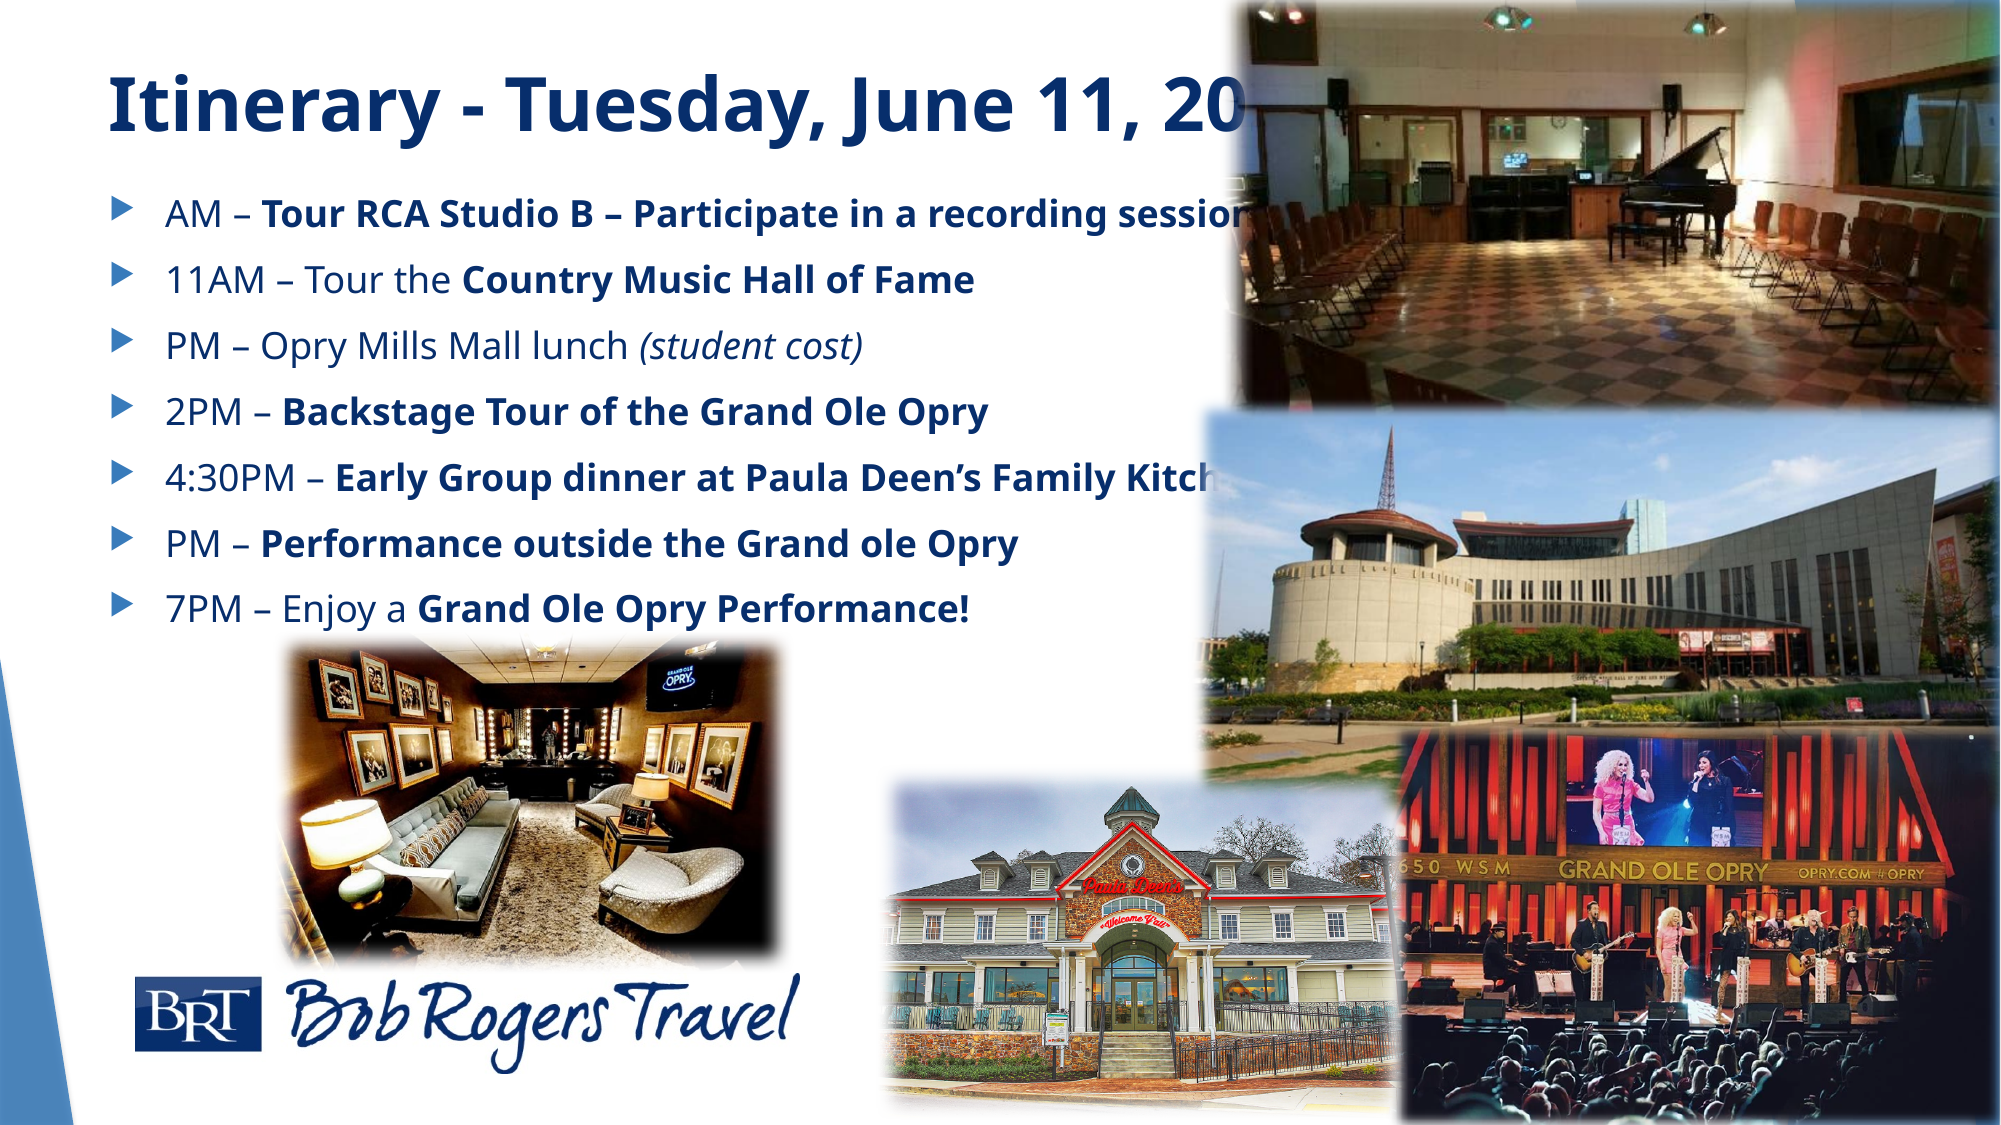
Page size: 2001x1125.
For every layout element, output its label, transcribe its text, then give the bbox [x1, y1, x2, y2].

list AM – Tour RCA Studio B – Participate in a recording session 11AM – Tour the Country Music Hall of Fame PM – Opry Mills Mall lunch (student cost) 2PM – Backstage Tour of the Grand Ole Opry 4:30PM – Early Group dinner at Paula Deen’s Family Kitchen PM – Performance outside the Grand ole Opry 7PM – Enjoy a Grand Ole Opry Performance! [93, 182, 1215, 825]
picture [875, 0, 2000, 1125]
picture [135, 630, 800, 1074]
title Itinerary - Tuesday, June 11, 2024 [93, 48, 1215, 182]
